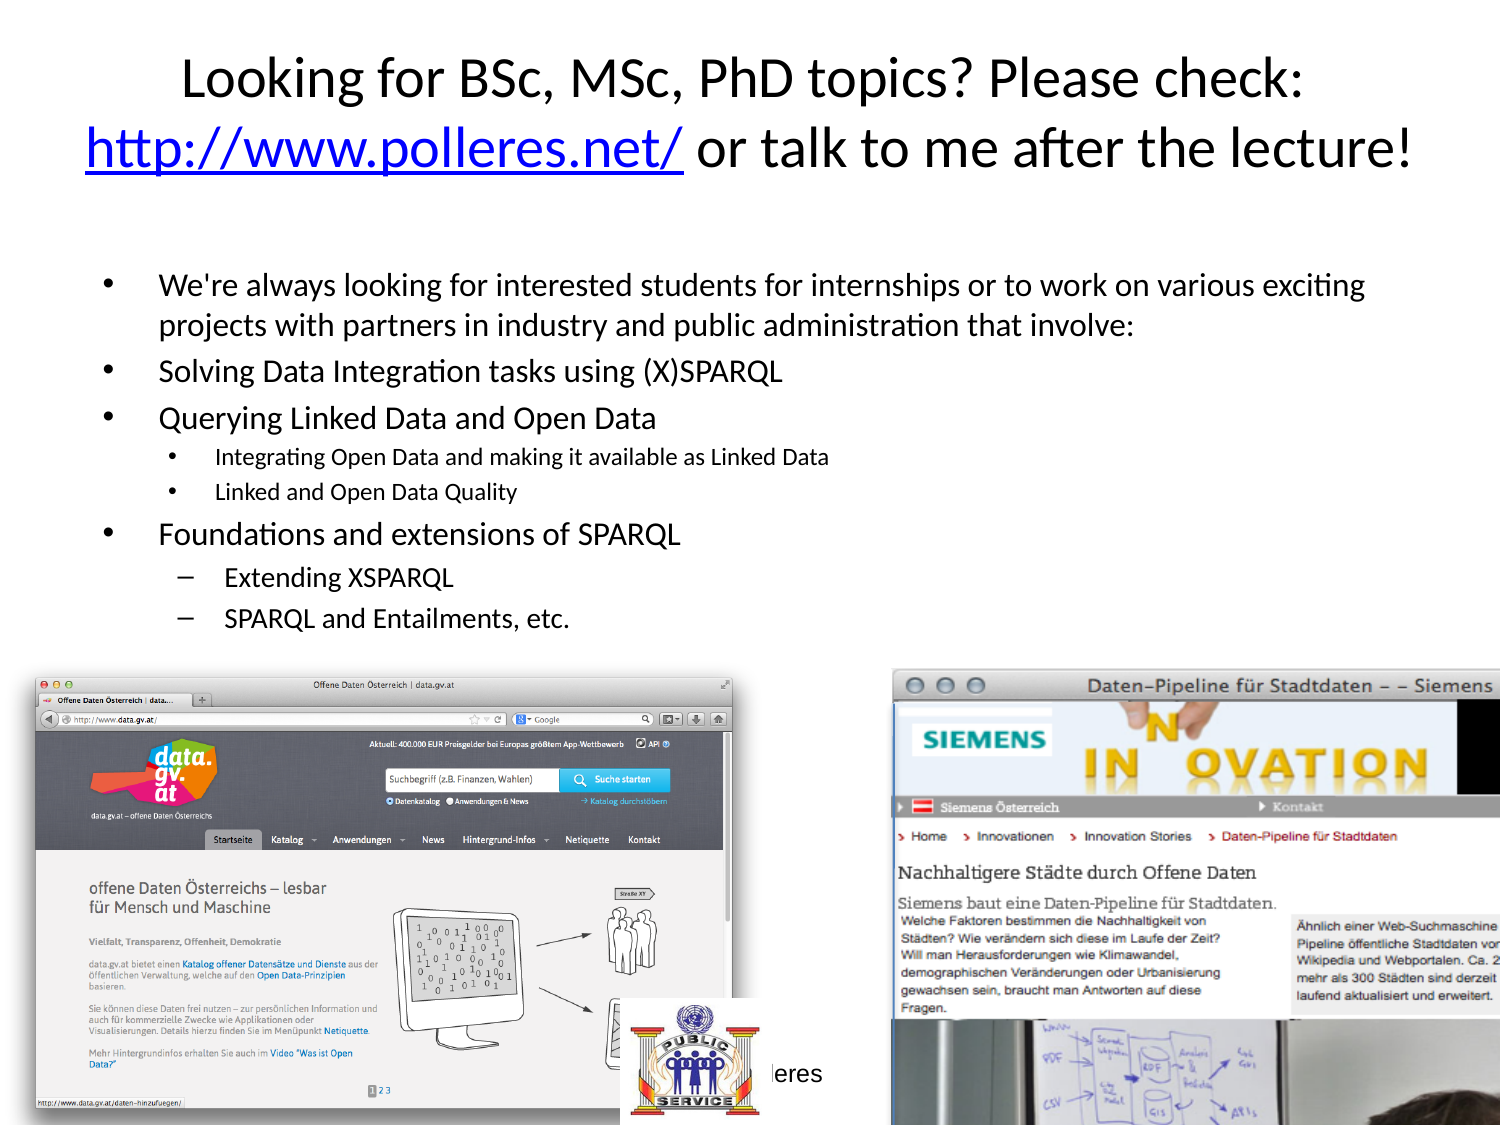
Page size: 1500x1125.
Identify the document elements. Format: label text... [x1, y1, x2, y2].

title Looking for BSc, MSc, PhD topics? Please check: http://www.polleres.net/ or talk to me after the lecture! [53, 42, 1447, 176]
footer Axel Polleres [775, 1042, 886, 1103]
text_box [891, 668, 1500, 1125]
list We're always looking for interested students for internships or to work on various exciting projects with partners in industry and public administration that involve: Solving Data Integration tasks using (X)SPARQL Querying Linked Data and Open Data Integrating Open Data and making it available as Linked Data Linked and Open Data Quality Foundations and extensions of SPARQL Extending XSPARQL SPARQL and Entailments, etc. [87, 255, 1471, 1042]
picture [0, 656, 772, 1125]
